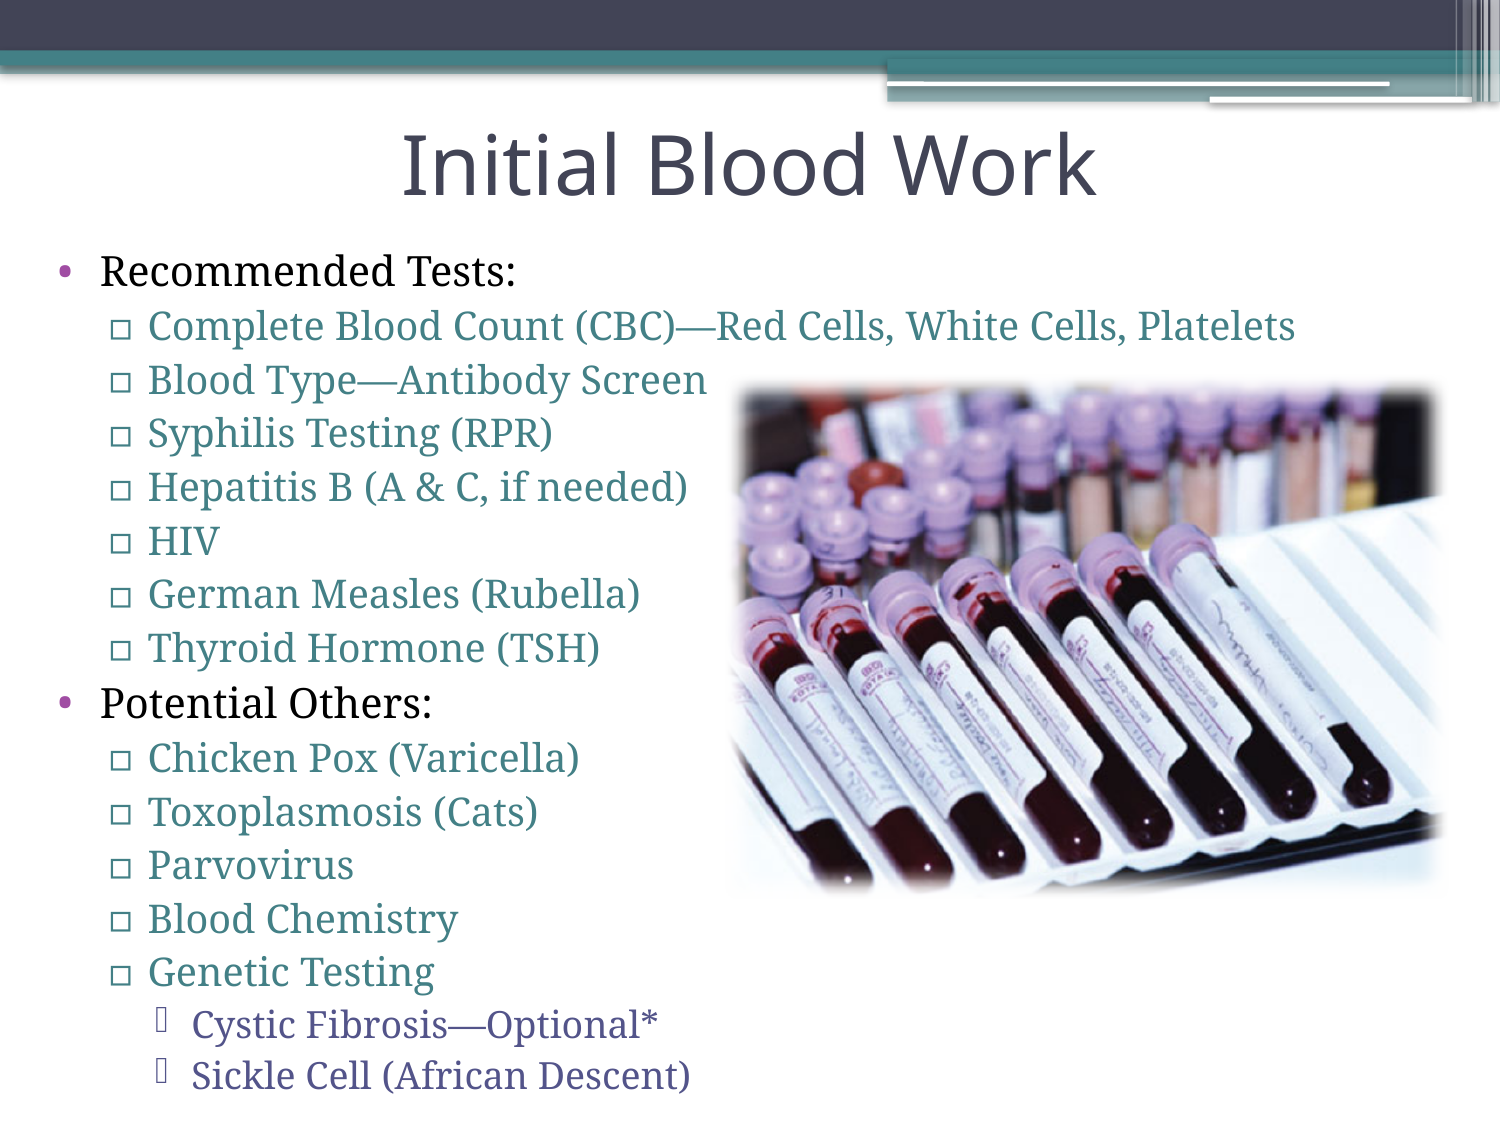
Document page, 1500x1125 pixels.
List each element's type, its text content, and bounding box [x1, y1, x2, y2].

list Recommended Tests: Complete Blood Count (CBC)—Red Cells, White Cells, Platelets Blood Type—Antibody Screen Syphilis Testing (RPR) Hepatitis B (A & C, if needed) HIV German Measles (Rubella) Thyroid Hormone (TSH) Potential Others: Chicken Pox (Varicella) Toxoplasmosis (Cats) Parvovirus Blood Chemistry Genetic Testing Cystic Fibrosis—Optional* Sickle Cell (African Descent) [24, 237, 1500, 1125]
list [724, 374, 1449, 901]
title Initial Blood Work [75, 75, 1425, 237]
